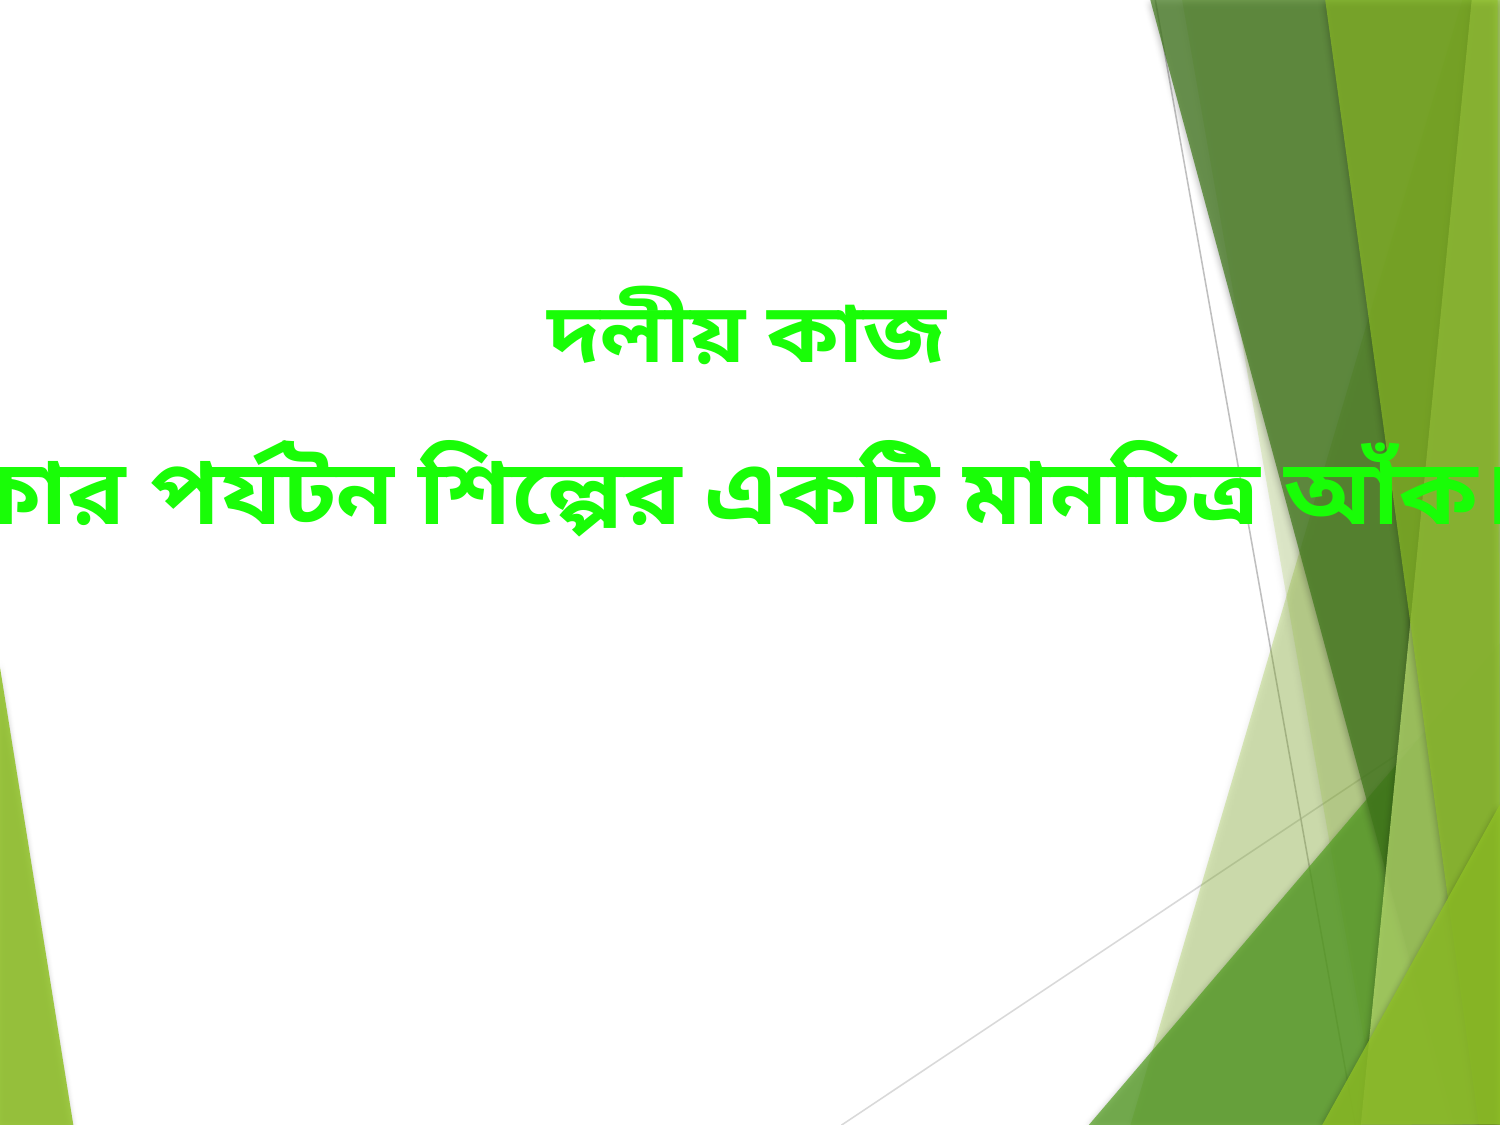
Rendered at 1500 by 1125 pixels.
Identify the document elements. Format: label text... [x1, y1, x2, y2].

text_box দলীয় কাজ [532, 271, 962, 387]
text_box ঢাকার পর্যটন শিল্পের একটি মানচিত্র আঁক। [0, 425, 1500, 551]
